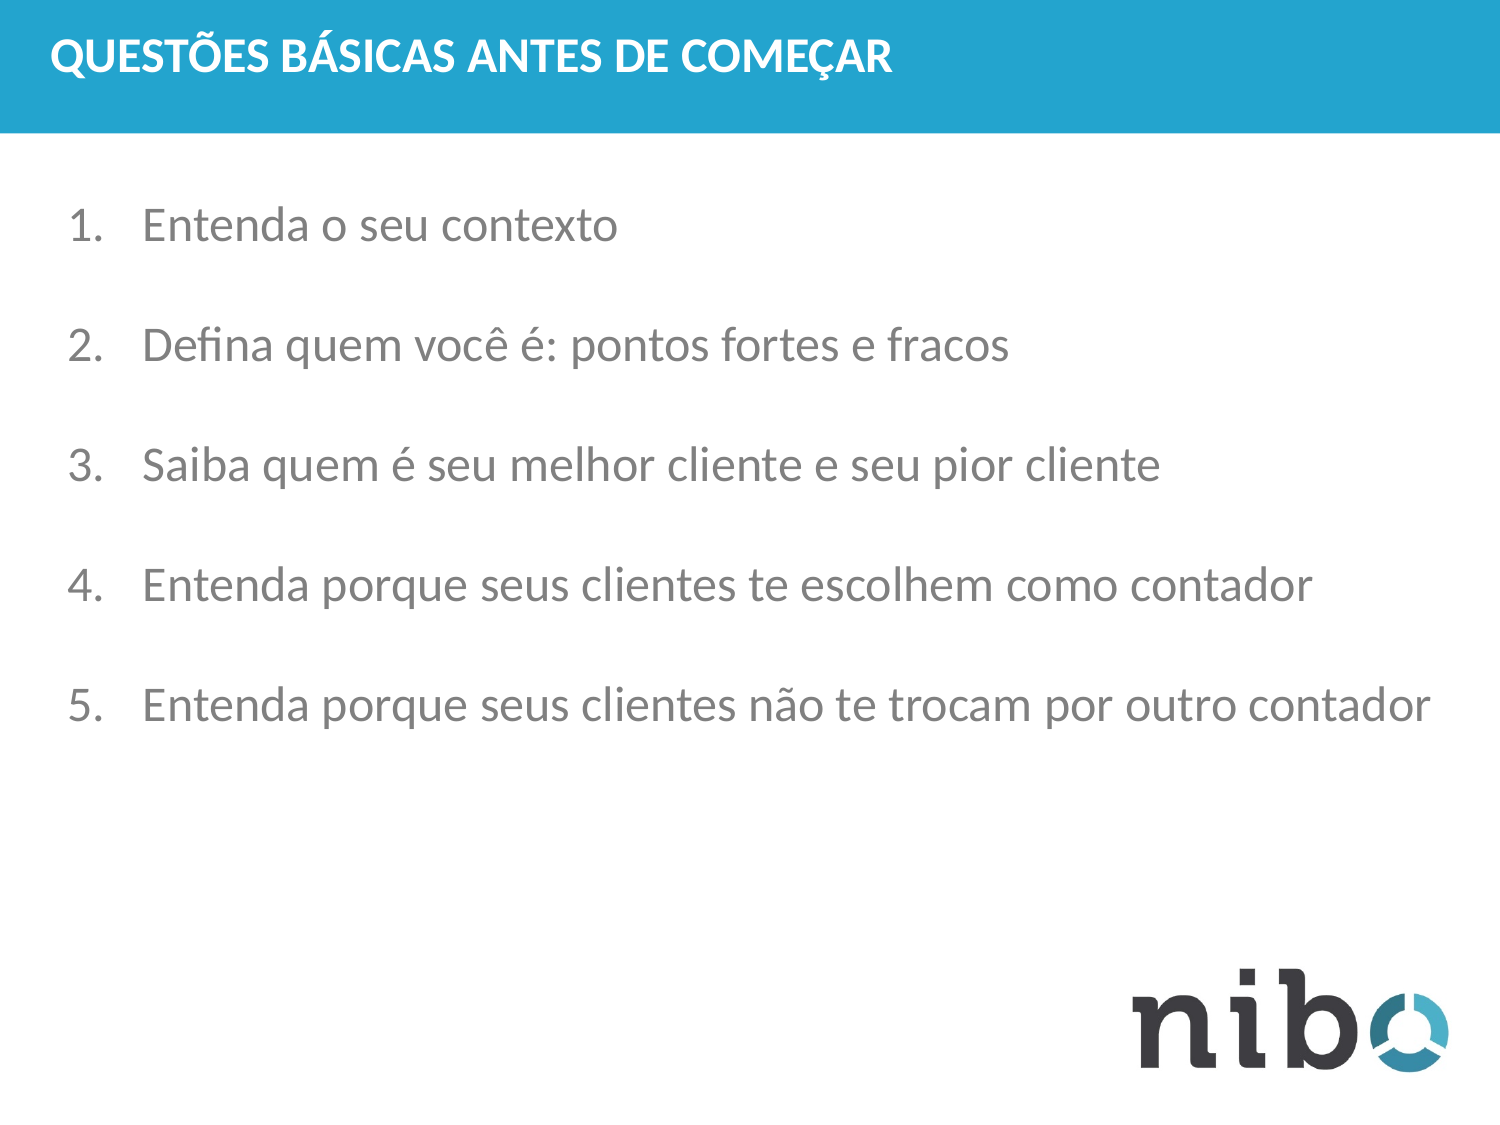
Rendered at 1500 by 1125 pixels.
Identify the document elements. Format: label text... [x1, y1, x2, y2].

picture [1129, 960, 1452, 1078]
text_box Entenda o seu contexto Defina quem você é: pontos fortes e fracos Saiba quem é seu melhor cliente e seu pior cliente Entenda porque seus clientes te escolhem como contador Entenda porque seus clientes não te trocam por outro contador [53, 184, 1452, 800]
text_box QUESTÕES BÁSICAS ANTES DE COMEÇAR [35, 14, 910, 145]
text_box [0, 0, 1500, 136]
